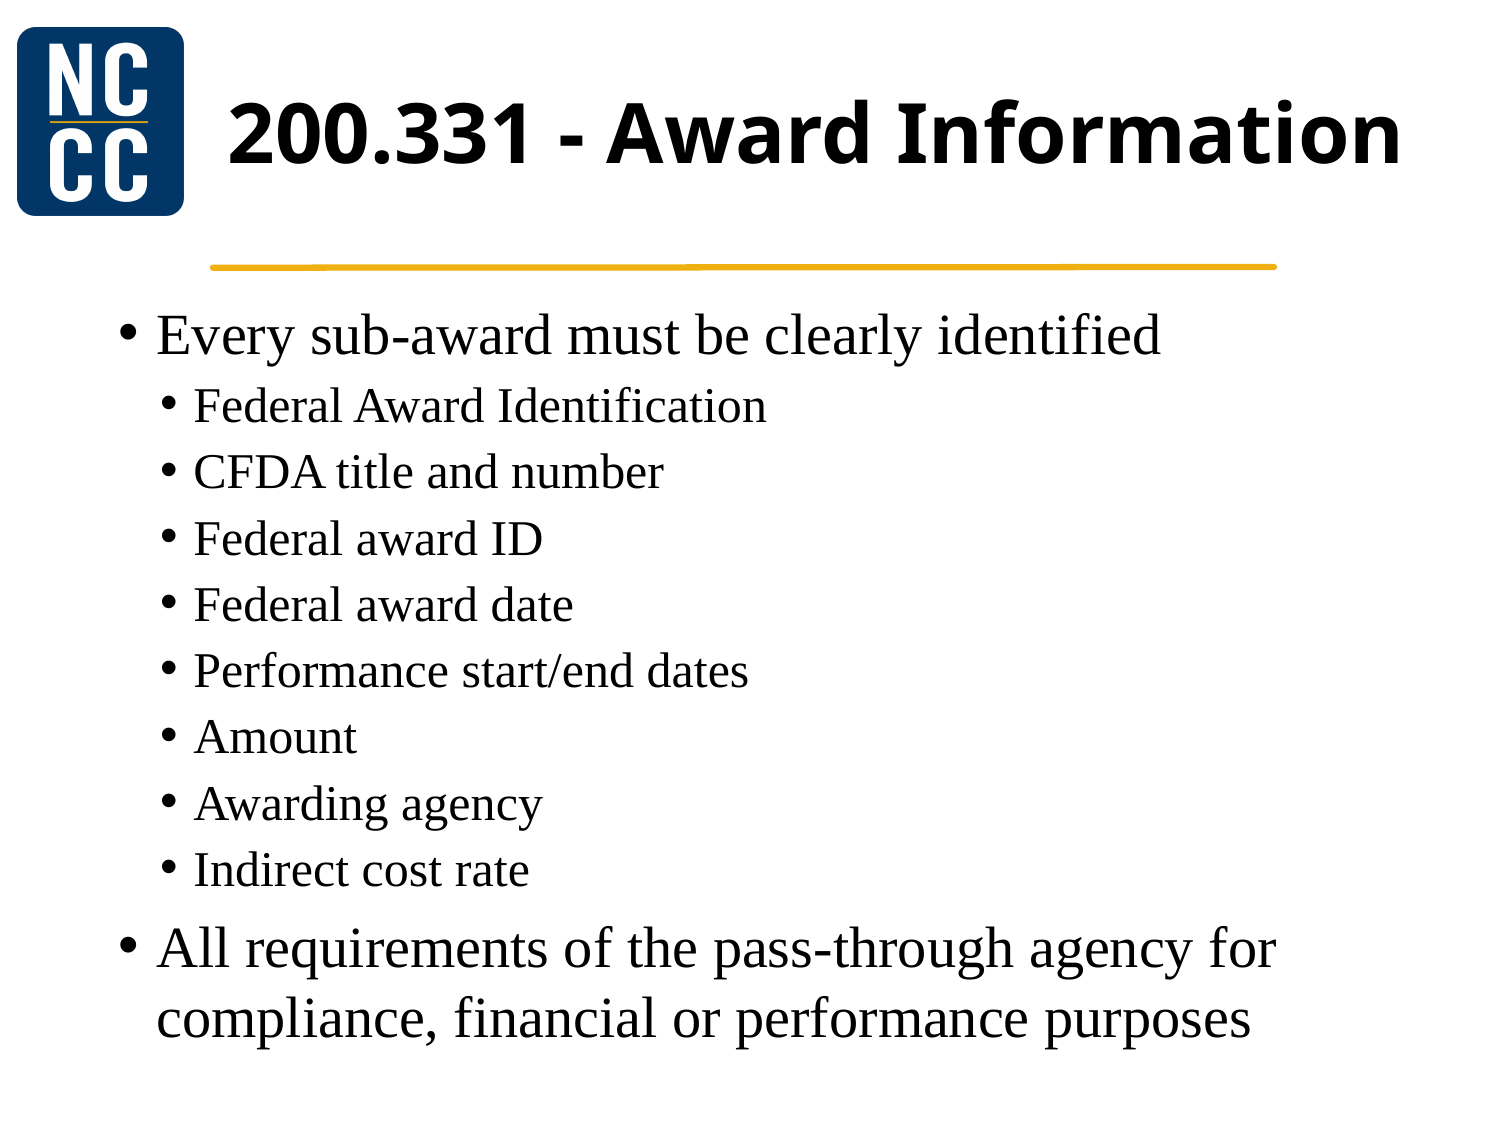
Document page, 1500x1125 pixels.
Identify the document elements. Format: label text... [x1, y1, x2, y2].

picture [17, 27, 184, 216]
list Every sub-award must be clearly identified Federal Award Identification CFDA title and number Federal award ID Federal award date Performance start/end dates Amount Awarding agency Indirect cost rate All requirements of the pass-through agency for compliance, financial or performance purposes [103, 288, 1397, 1066]
title 200.331 - Award Information [212, 27, 1421, 246]
